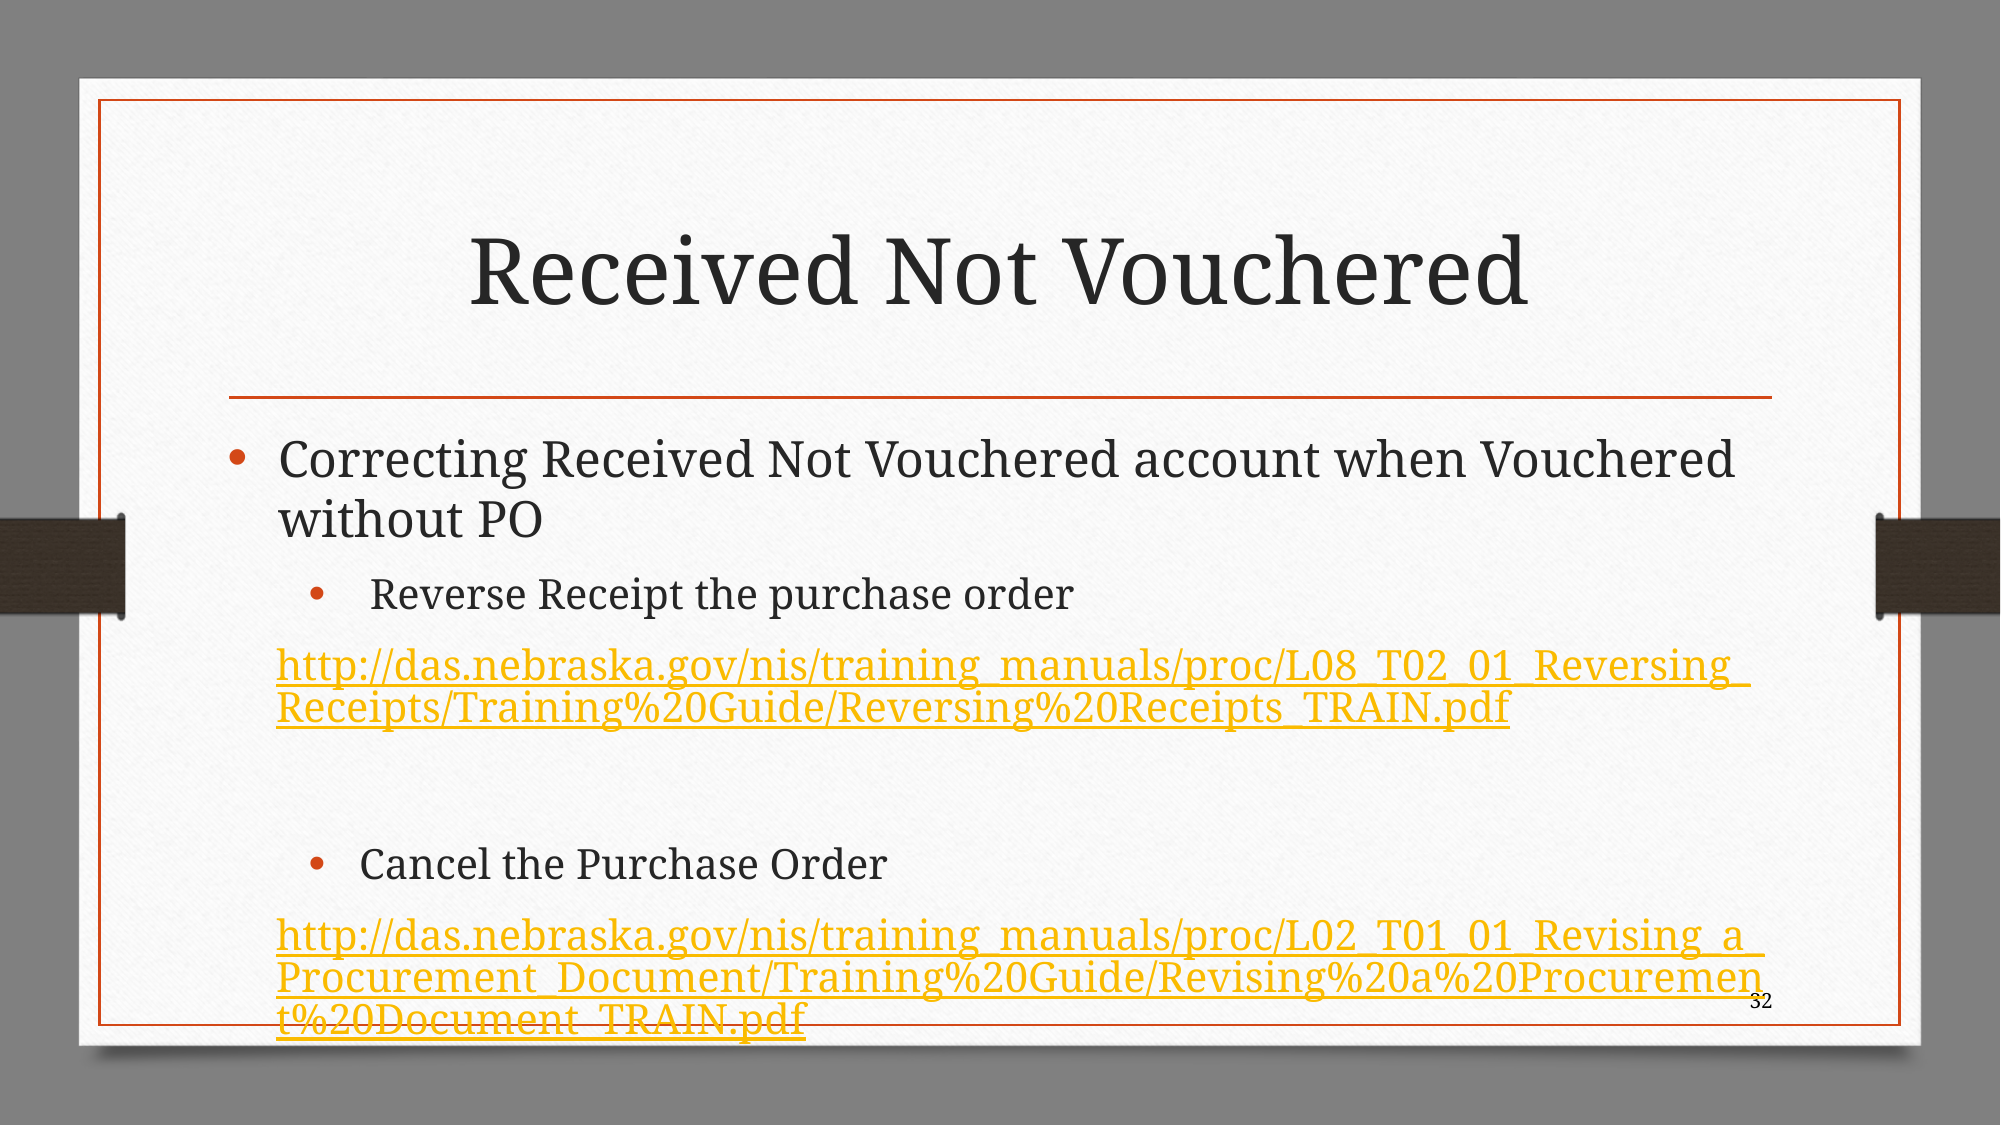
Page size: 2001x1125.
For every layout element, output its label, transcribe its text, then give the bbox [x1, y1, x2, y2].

title Received Not Vouchered [212, 161, 1788, 375]
picture [0, 0, 2001, 1125]
list Correcting Received Not Vouchered account when Vouchered without PO Reverse Receipt the purchase order http://das.nebraska.gov/nis/training_manuals/proc/L08_T02_01_Reversing_Receipts/Training%20Guide/Reversing%20Receipts_TRAIN.pdf Cancel the Purchase Order http://das.nebraska.gov/nis/training_manuals/proc/L02_T01_01_Revising_a_Procurement_Document/Training%20Guide/Revising%20a%20Procurement%20Document_TRAIN.pdf [212, 419, 1788, 964]
slide_number 32 [1698, 979, 1788, 1025]
